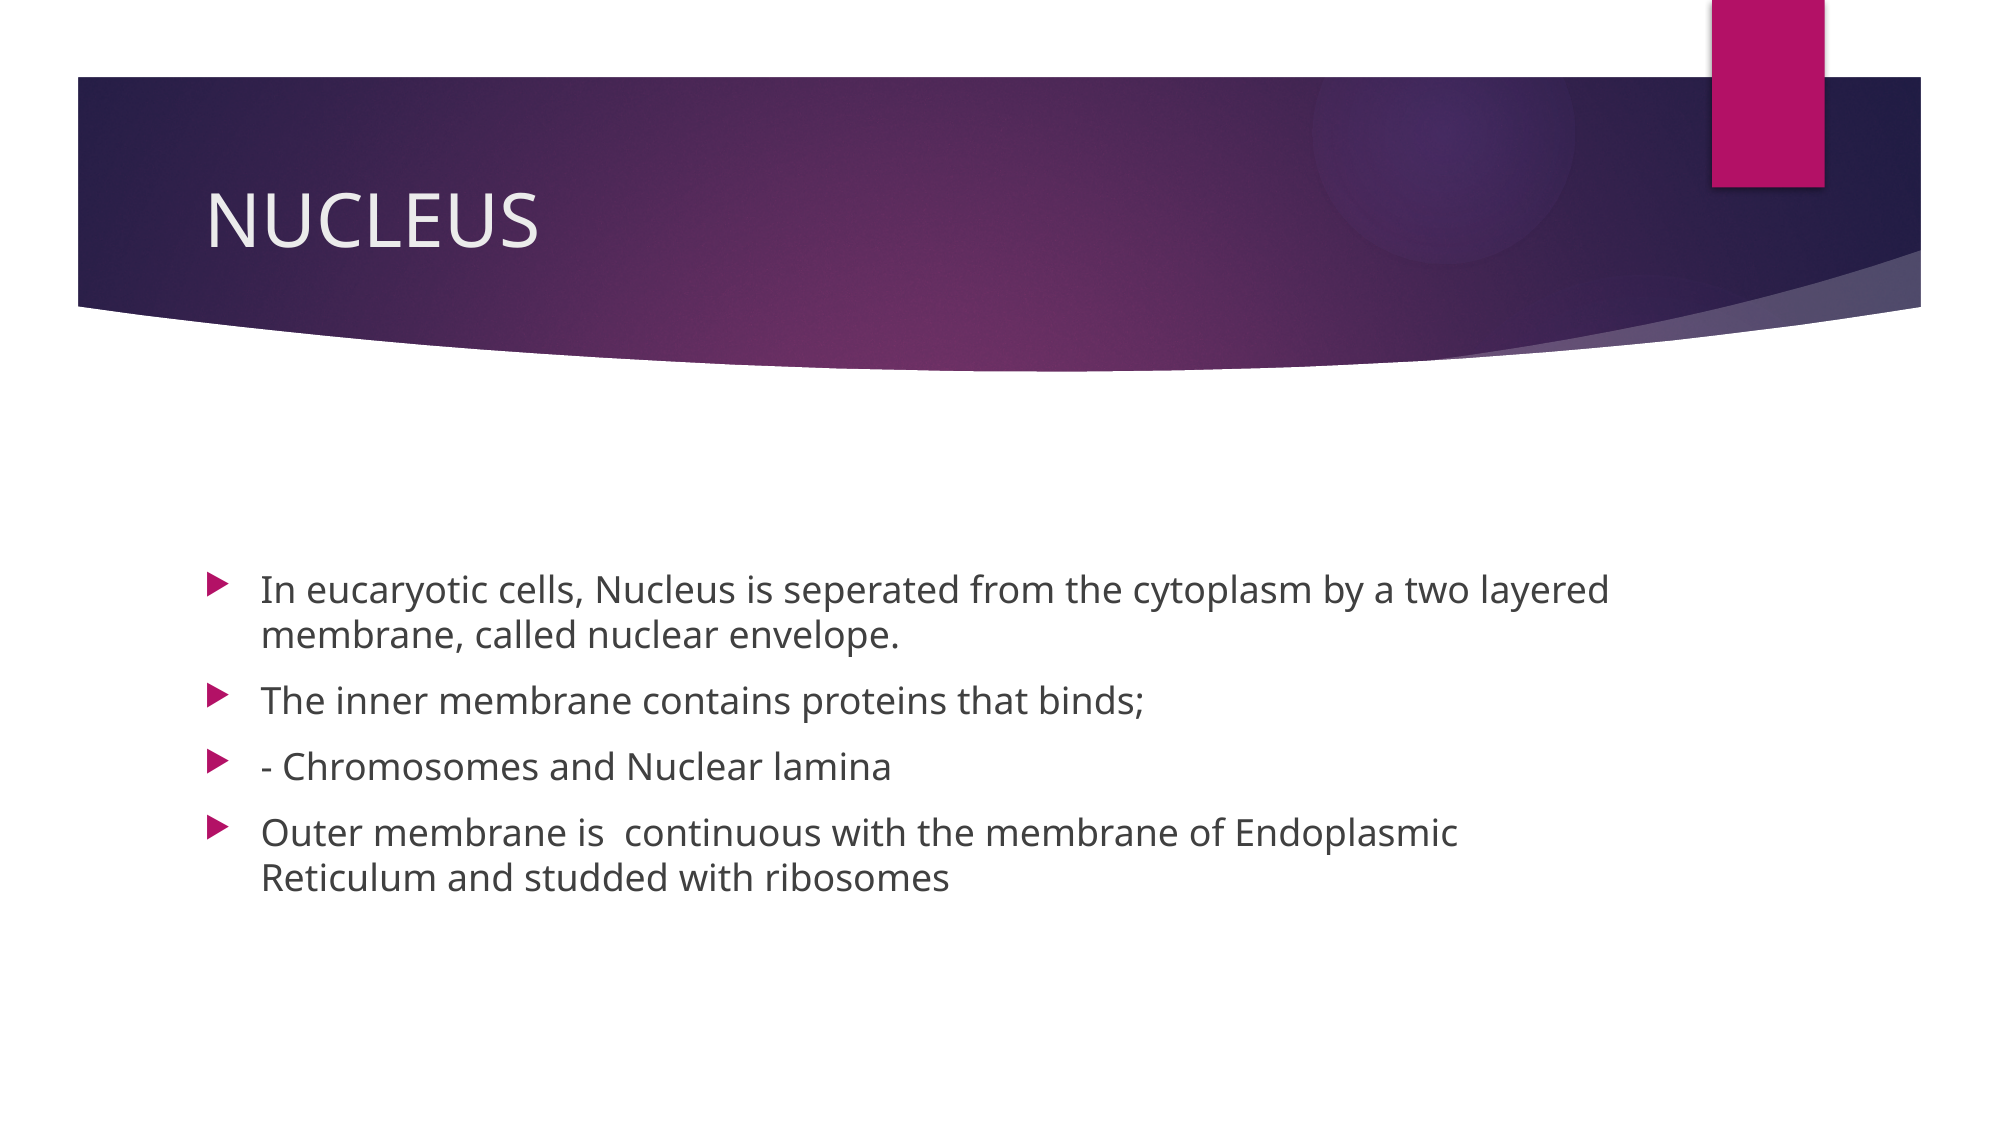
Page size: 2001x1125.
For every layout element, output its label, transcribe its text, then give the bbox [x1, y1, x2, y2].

title NUCLEUS [189, 159, 1627, 276]
list In eucaryotic cells, Nucleus is seperated from the cytoplasm by a two layered membrane, called nuclear envelope. The inner membrane contains proteins that binds; - Chromosomes and Nuclear lamina Outer membrane is continuous with the membrane of Endoplasmic Reticulum and studded with ribosomes [189, 427, 1638, 988]
